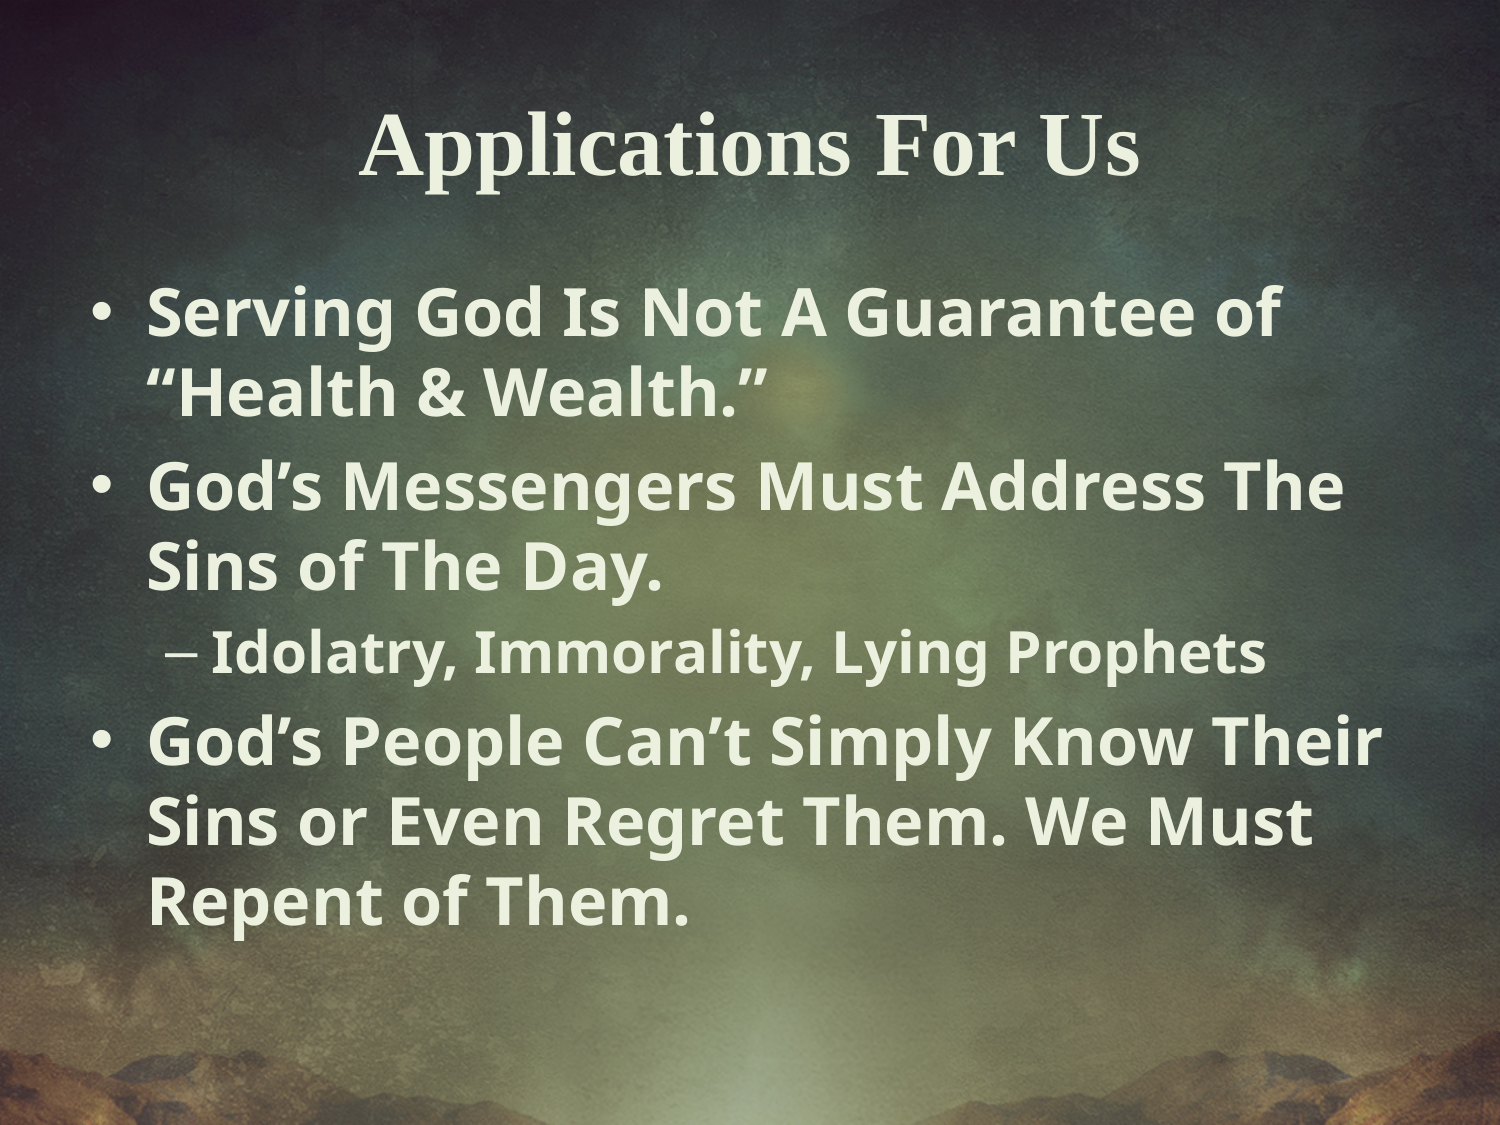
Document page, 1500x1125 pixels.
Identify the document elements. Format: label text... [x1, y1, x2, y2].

picture [0, 0, 1500, 1125]
list Serving God Is Not A Guarantee of “Health & Wealth.” God’s Messengers Must Address The Sins of The Day. Idolatry, Immorality, Lying Prophets God’s People Can’t Simply Know Their Sins or Even Regret Them. We Must Repent of Them. [75, 262, 1425, 1005]
title Applications For Us [75, 45, 1425, 233]
